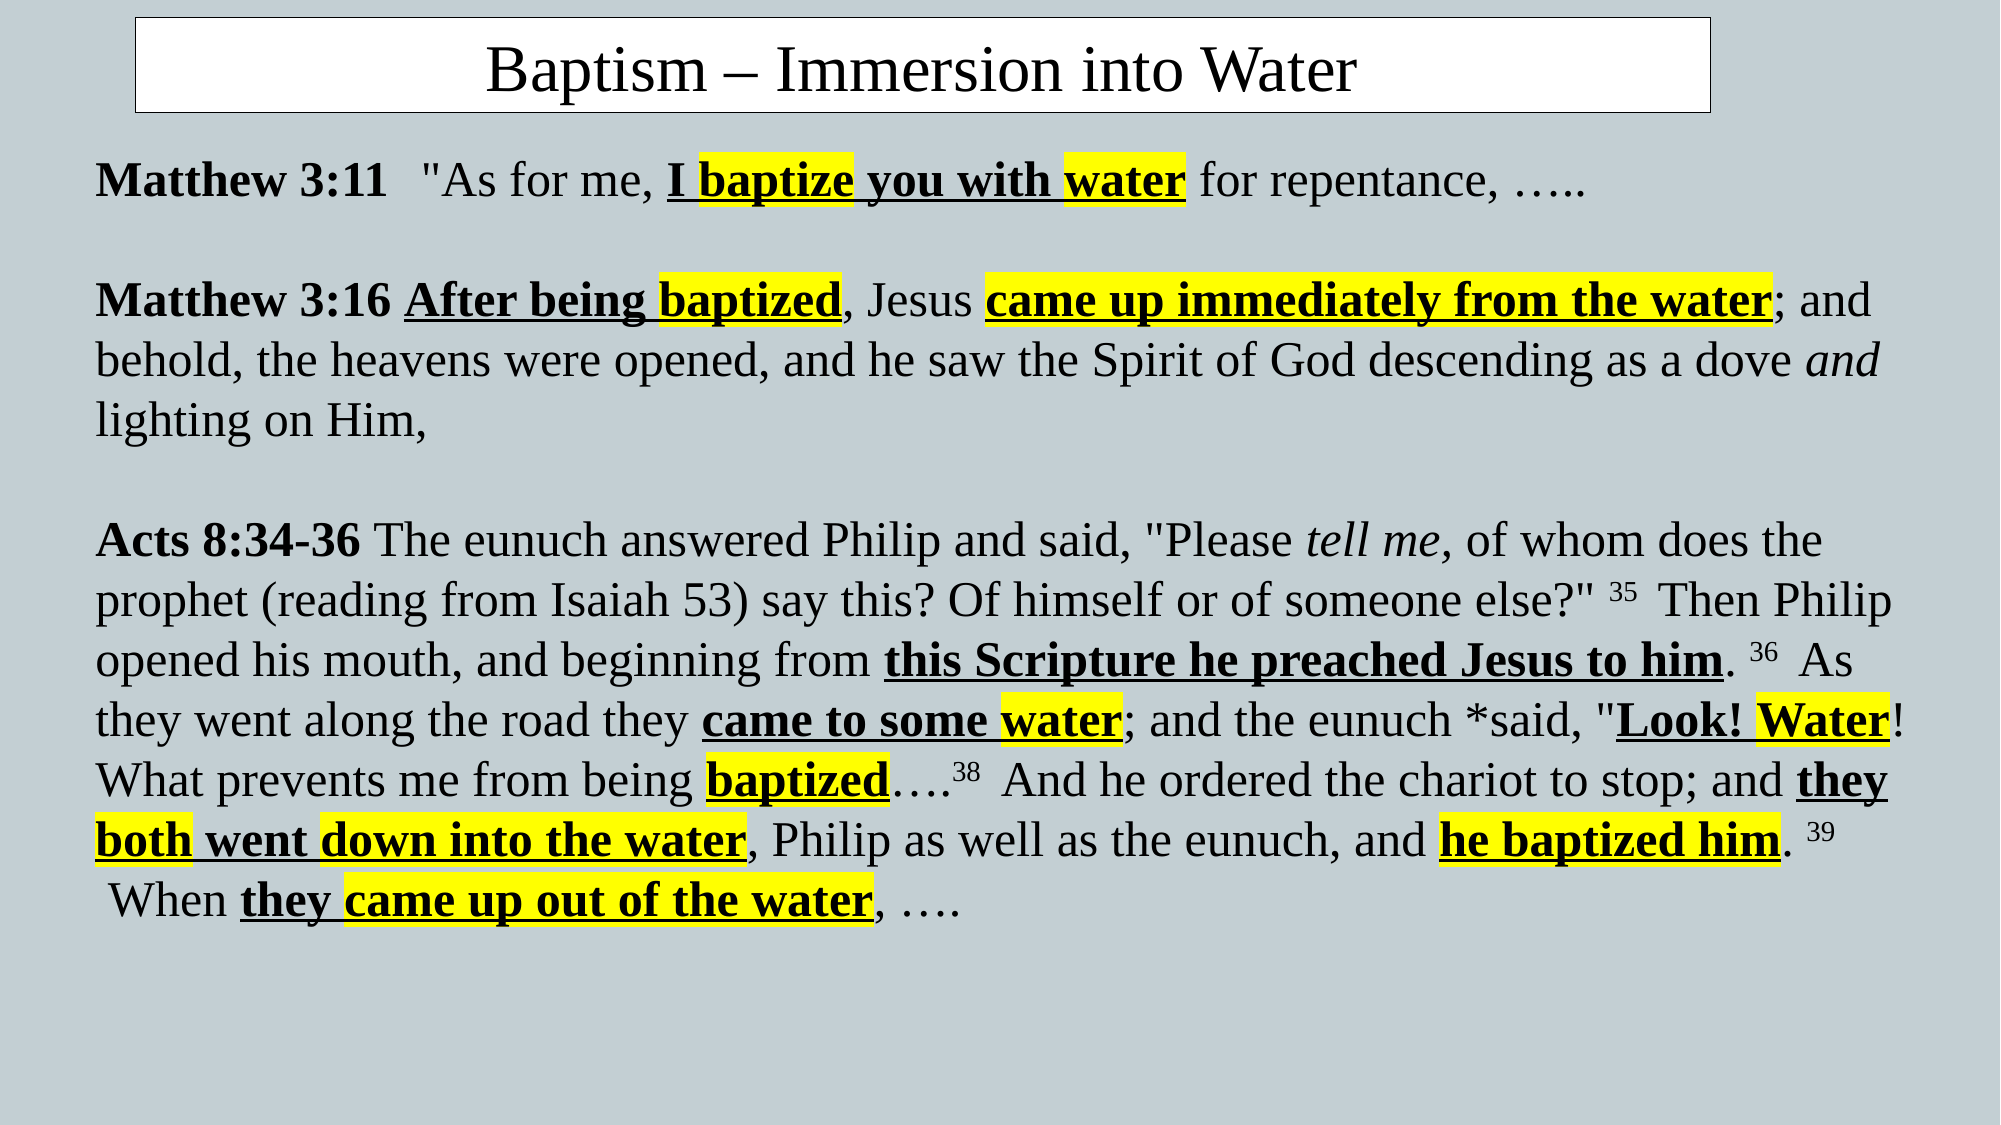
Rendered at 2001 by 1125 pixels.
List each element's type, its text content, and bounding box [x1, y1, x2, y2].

text_box Matthew 3:11 "As for me, I baptize you with water for repentance, ….. Matthew 3:16 After being baptized, Jesus came up immediately from the water; and behold, the heavens were opened, and he saw the Spirit of God descending as a dove and lighting on Him, Acts 8:34-36 The eunuch answered Philip and said, "Please tell me, of whom does the prophet (reading from Isaiah 53) say this? Of himself or of someone else?" 35 Then Philip opened his mouth, and beginning from this Scripture he preached Jesus to him. 36 As they went along the road they came to some water; and the eunuch *said, "Look! Water! What prevents me from being baptized….38 And he ordered the chariot to stop; and they both went down into the water, Philip as well as the eunuch, and he baptized him. 39 When they came up out of the water, …. [43, 138, 1954, 994]
text_box Baptism – Immersion into Water [135, 17, 1711, 113]
